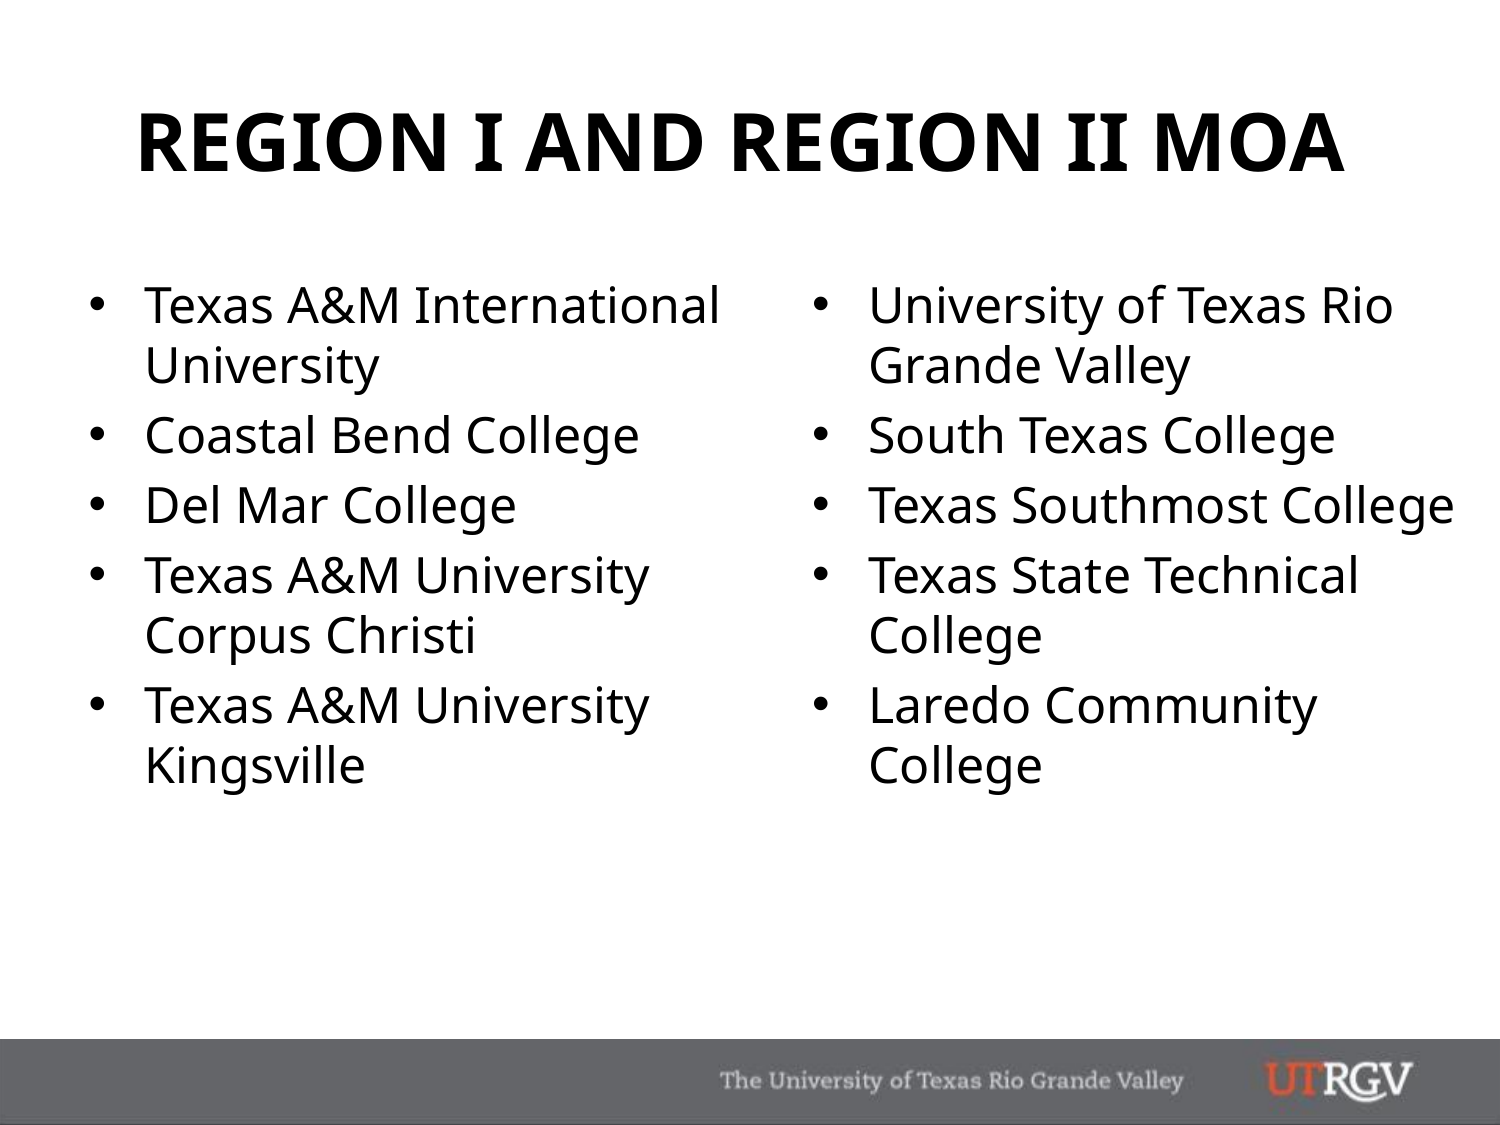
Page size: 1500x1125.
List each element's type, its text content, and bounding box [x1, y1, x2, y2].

picture [0, 1039, 1500, 1125]
title REGION I AND REGION II MOA [119, 45, 1470, 233]
text_box University of Texas Rio Grande Valley South Texas College Texas Southmost College Texas State Technical College Laredo Community College [797, 265, 1484, 903]
list Texas A&M International University Coastal Bend College Del Mar College Texas A&M University Corpus Christi Texas A&M University Kingsville [73, 265, 760, 1026]
